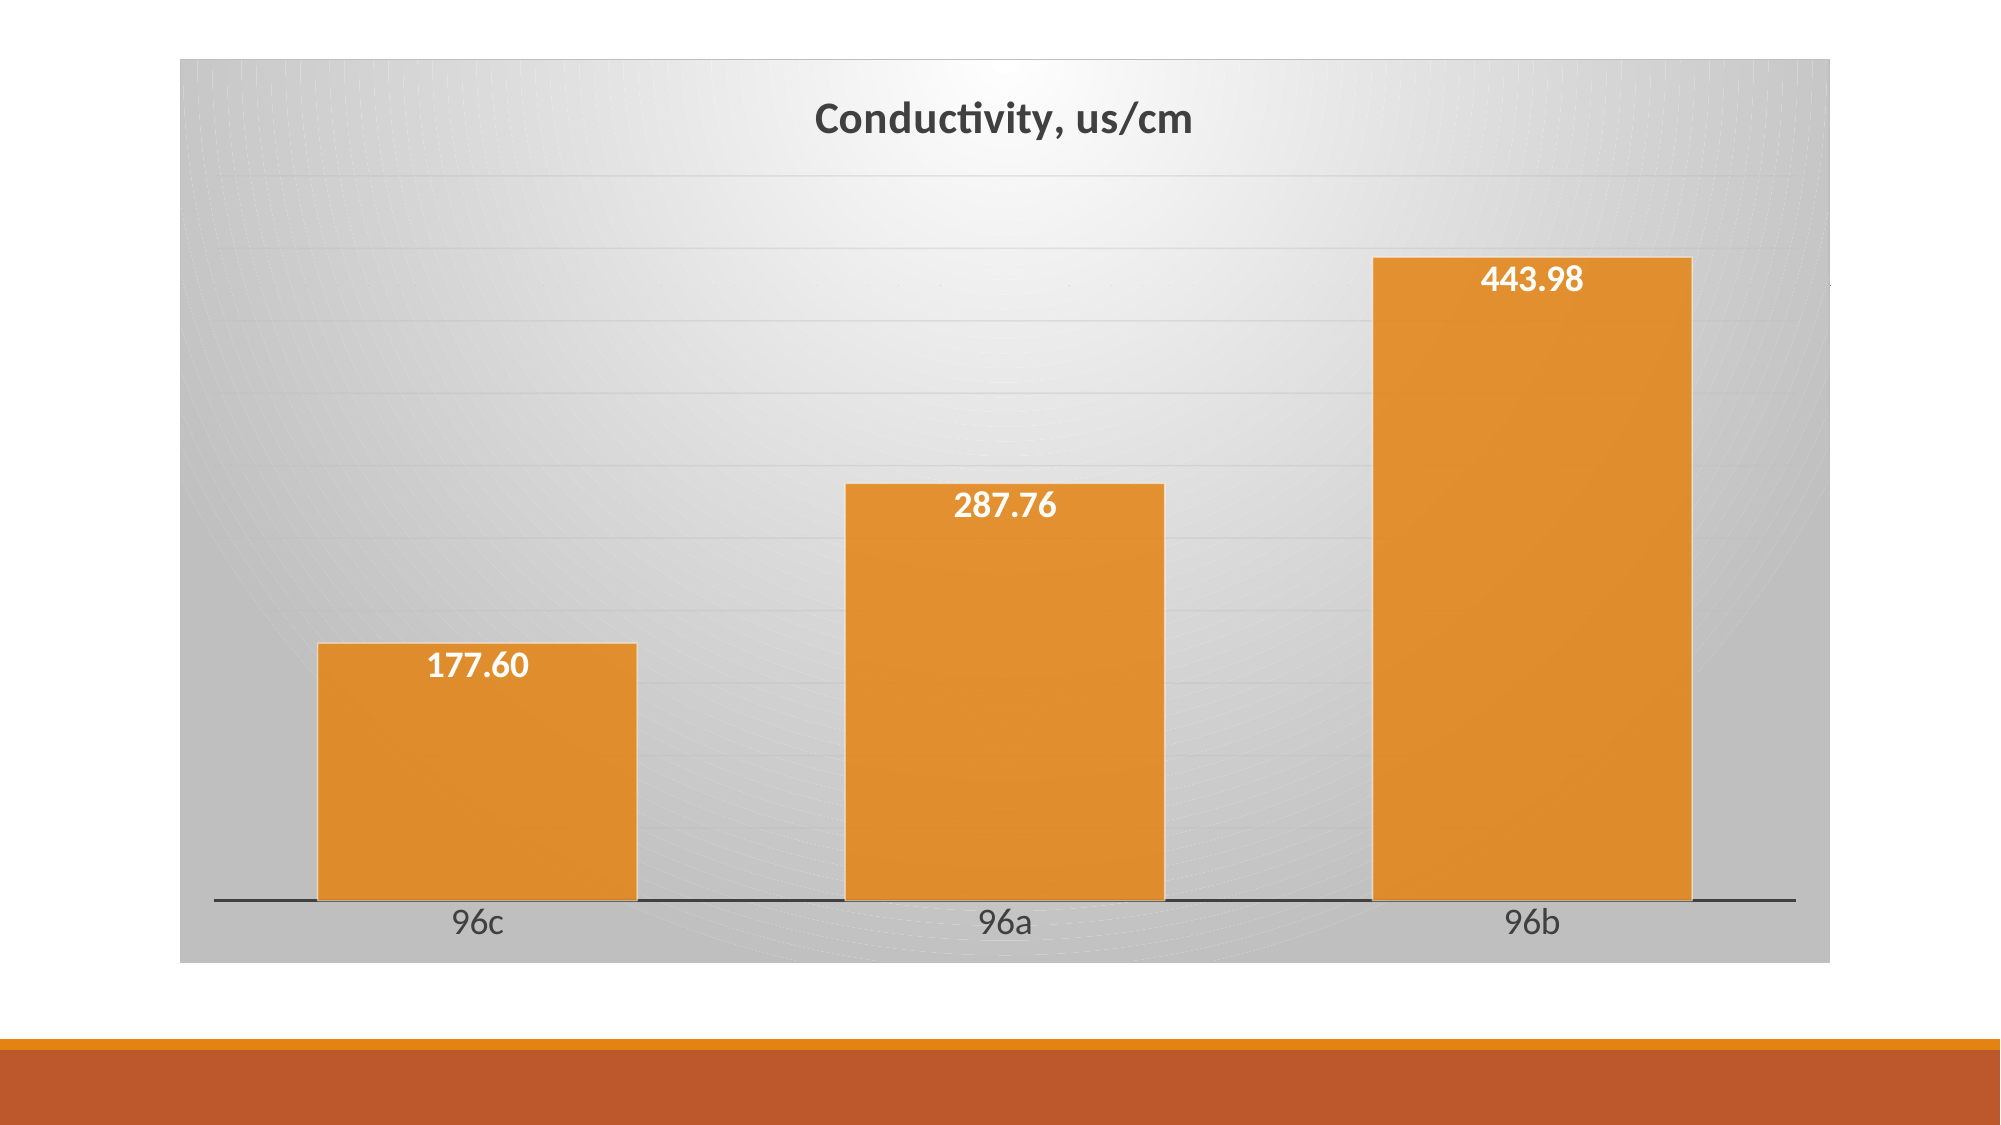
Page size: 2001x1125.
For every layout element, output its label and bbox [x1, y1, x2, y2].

chart [179, 58, 1831, 964]
